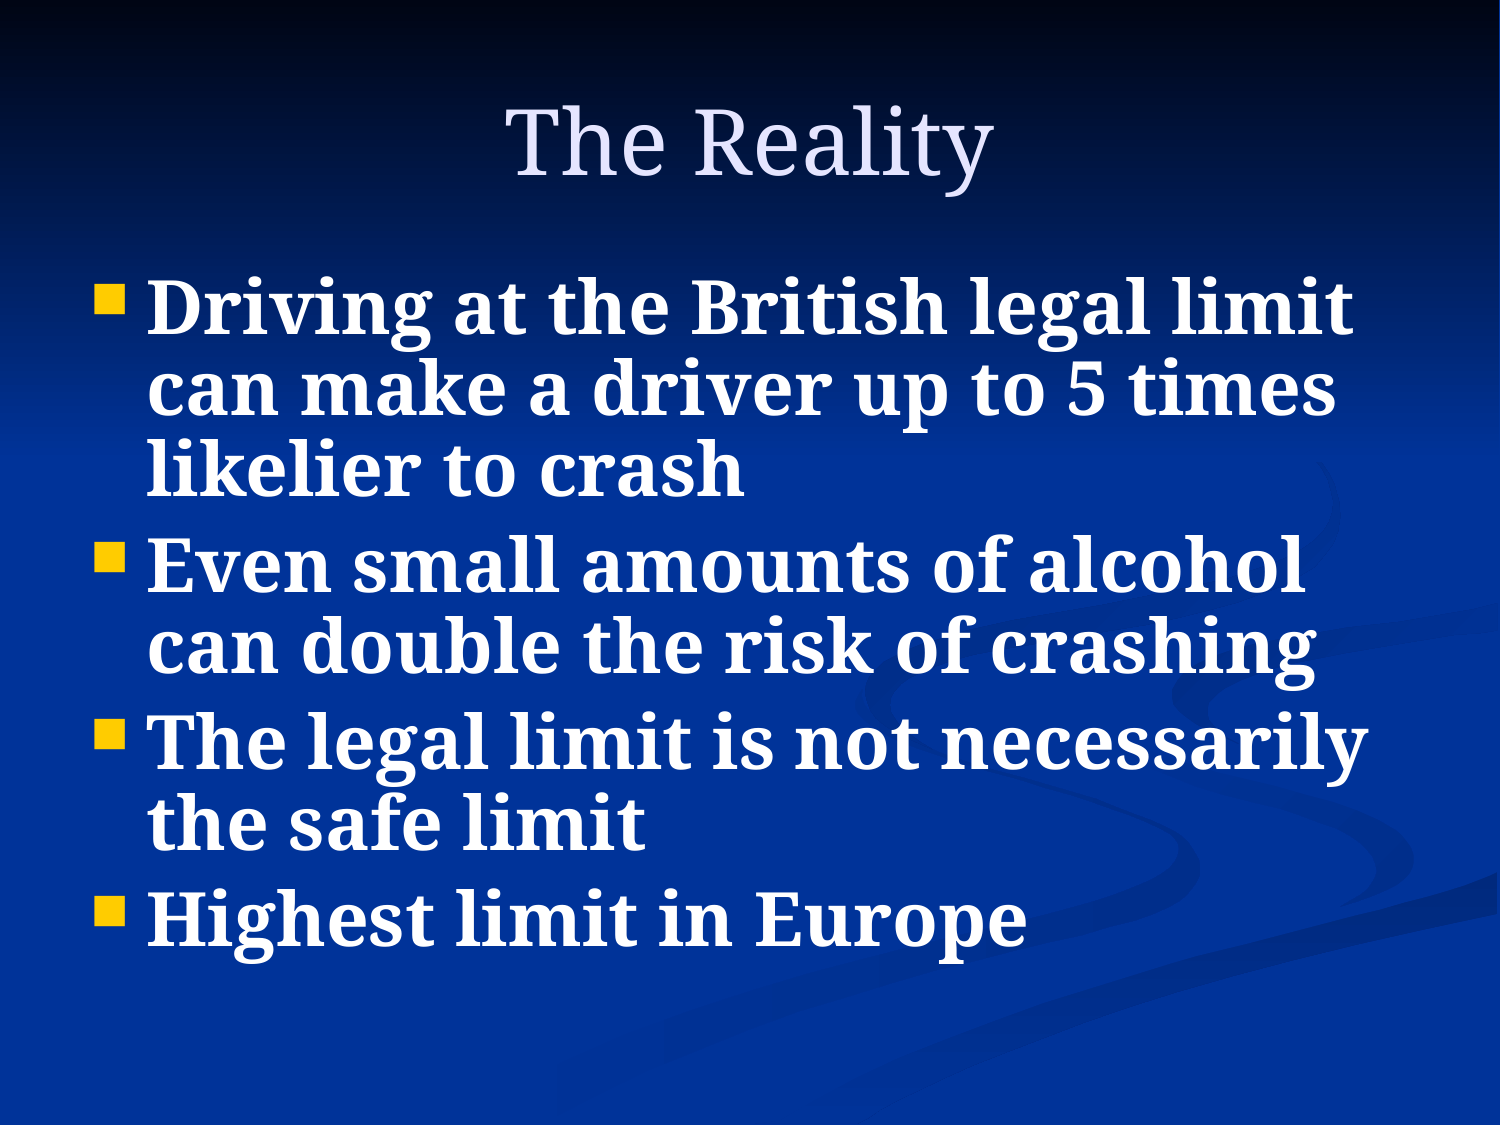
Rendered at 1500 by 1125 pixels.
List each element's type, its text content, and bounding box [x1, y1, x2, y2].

title The Reality [74, 44, 1426, 233]
list Driving at the British legal limit can make a driver up to 5 times likelier to crash Even small amounts of alcohol can double the risk of crashing The legal limit is not necessarily the safe limit Highest limit in Europe [74, 262, 1426, 1006]
